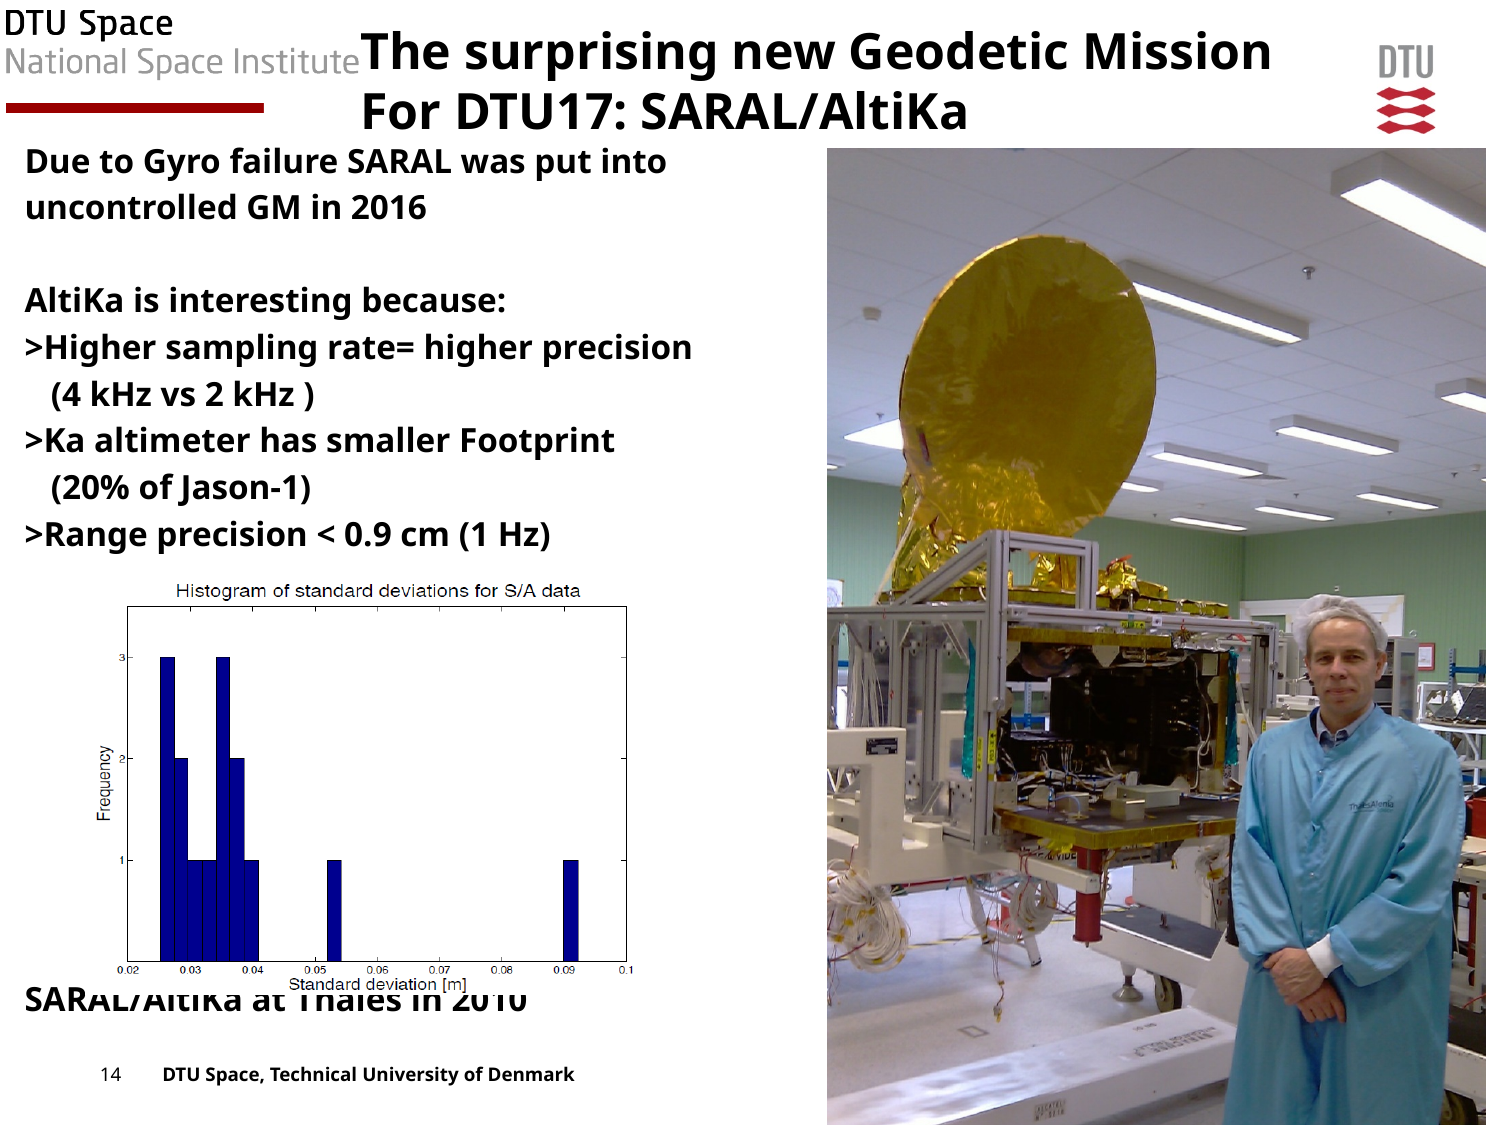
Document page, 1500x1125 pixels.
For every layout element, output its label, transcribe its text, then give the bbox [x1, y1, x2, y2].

picture [85, 574, 640, 996]
picture [5, 10, 360, 114]
picture [826, 148, 1486, 1125]
title The surprising new Geodetic Mission For DTU17: SARAL/AltiKa [360, 0, 1500, 140]
list Due to Gyro failure SARAL was put into uncontrolled GM in 2016 AltiKa is interesting because: >Higher sampling rate= higher precision (4 kHz vs 2 kHz ) >Ka altimeter has smaller Footprint (20% of Jason-1) >Range precision < 0.9 cm (1 Hz) SARAL/AltiKa at Thales in 2010 [24, 139, 1300, 889]
